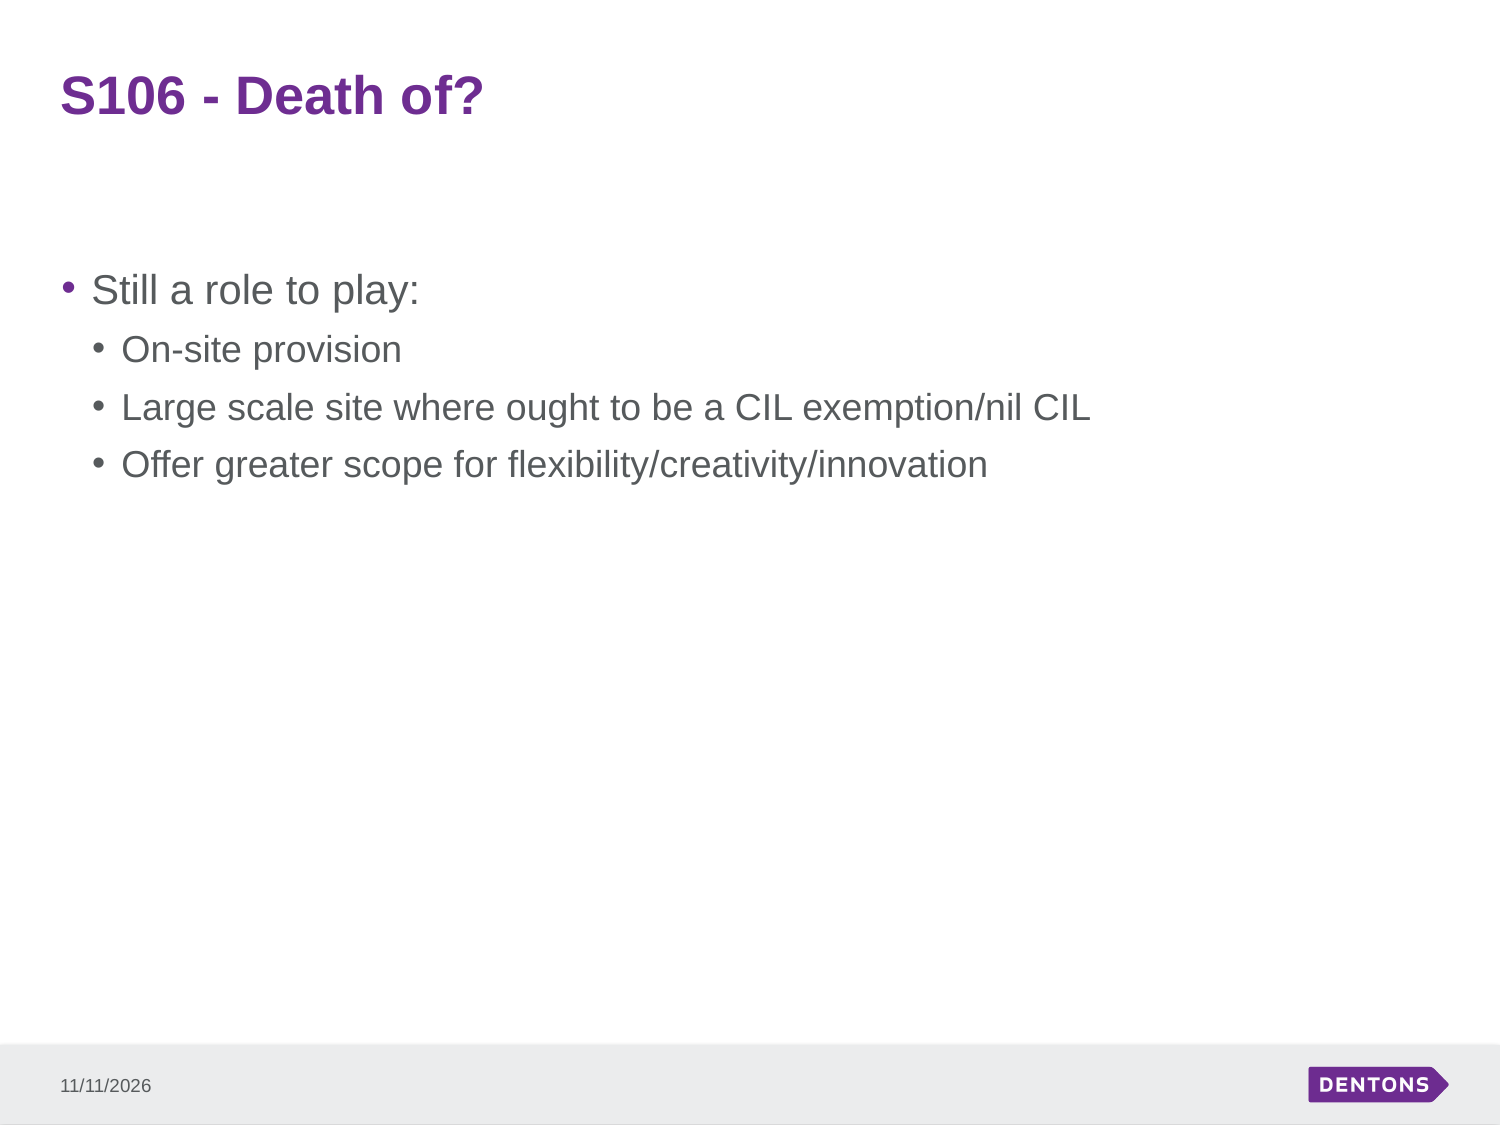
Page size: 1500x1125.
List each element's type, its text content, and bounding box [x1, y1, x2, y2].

picture [1296, 1054, 1461, 1115]
title S106 - Death of? [60, 60, 1441, 126]
list Still a role to play: On-site provision Large scale site where ought to be a CIL exemption/nil CIL Offer greater scope for flexibility/creativity/innovation [61, 262, 1442, 1013]
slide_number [60, 1073, 326, 1097]
